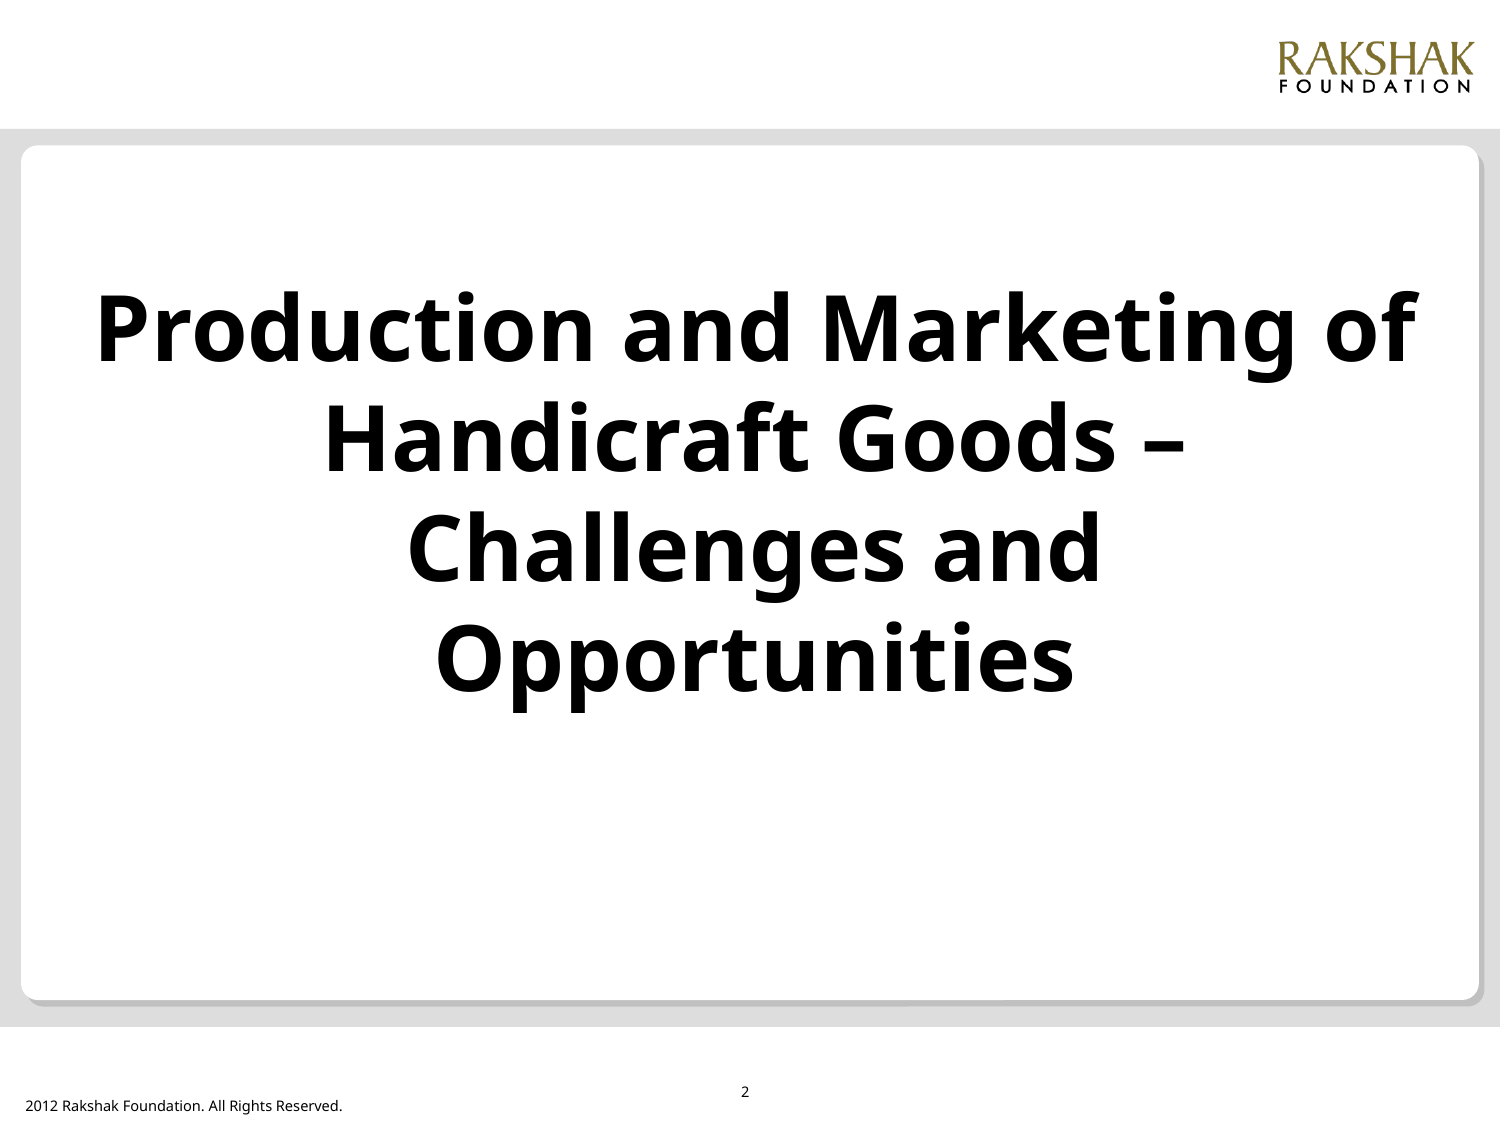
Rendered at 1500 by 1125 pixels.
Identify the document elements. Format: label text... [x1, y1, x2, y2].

list Production and Marketing of Handicraft Goods – Challenges and Opportunities [74, 335, 1436, 717]
slide_number 2 [725, 1059, 774, 1111]
picture [1276, 32, 1479, 96]
